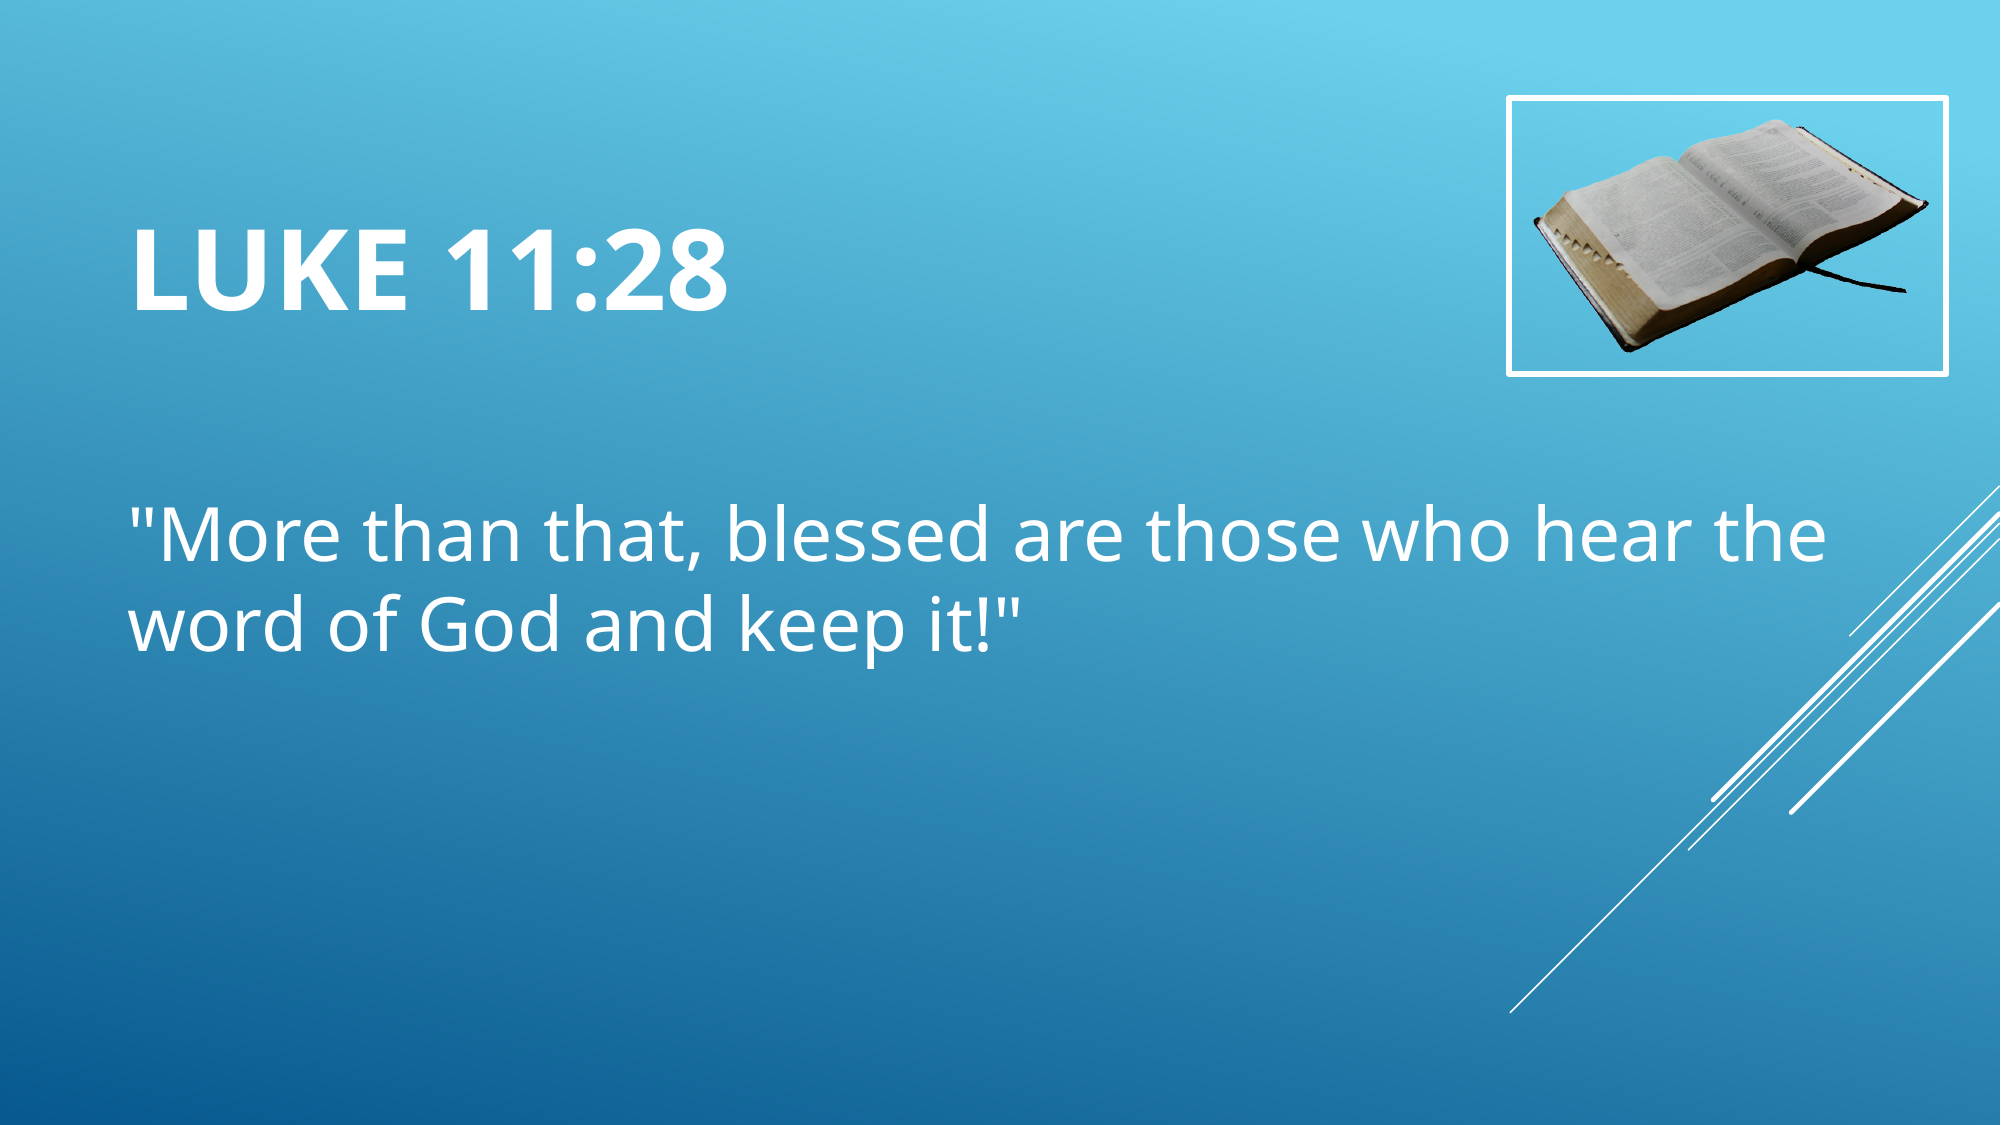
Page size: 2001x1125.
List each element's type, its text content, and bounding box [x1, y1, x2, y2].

title Luke 11:28 [112, 142, 1506, 232]
picture [1511, 101, 1944, 372]
list "More than that, blessed are those who hear the word of God and keep it!" [112, 232, 1898, 919]
